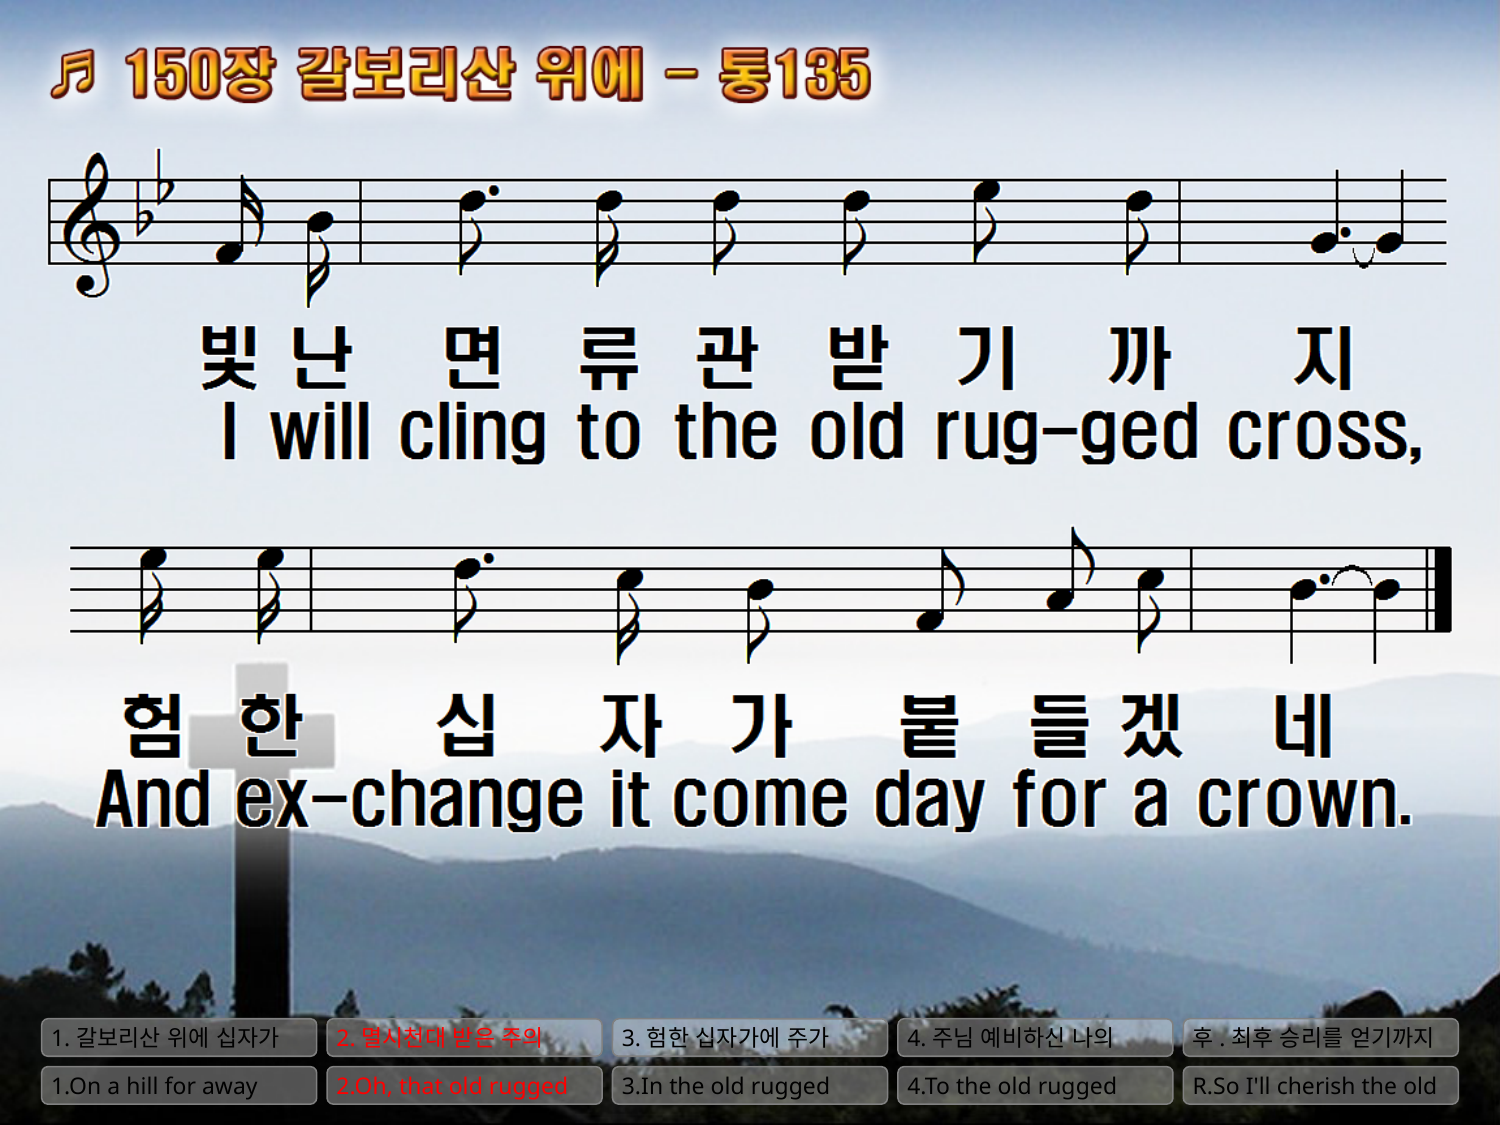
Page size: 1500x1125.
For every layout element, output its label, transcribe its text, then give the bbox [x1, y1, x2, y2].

text_box 4.주님 예비하신 나의 [897, 1018, 1173, 1057]
text_box 3.험한 십자가에 주가 [612, 1018, 888, 1057]
text_box 1.갈보리산 위에 십자가 [41, 1018, 317, 1057]
picture [0, 0, 1500, 1125]
text_box 3.In the old rugged [612, 1066, 888, 1105]
text_box 1.On a hill for away [41, 1066, 317, 1105]
text_box 2.멸시천대 받은 주의 [327, 1018, 603, 1057]
text_box 4.To the old rugged [897, 1066, 1173, 1105]
text_box 후.최후 승리를 얻기까지 [1183, 1018, 1459, 1057]
text_box 2.Oh, that old rugged [327, 1066, 603, 1105]
text_box R.So I'll cherish the old [1183, 1066, 1459, 1105]
